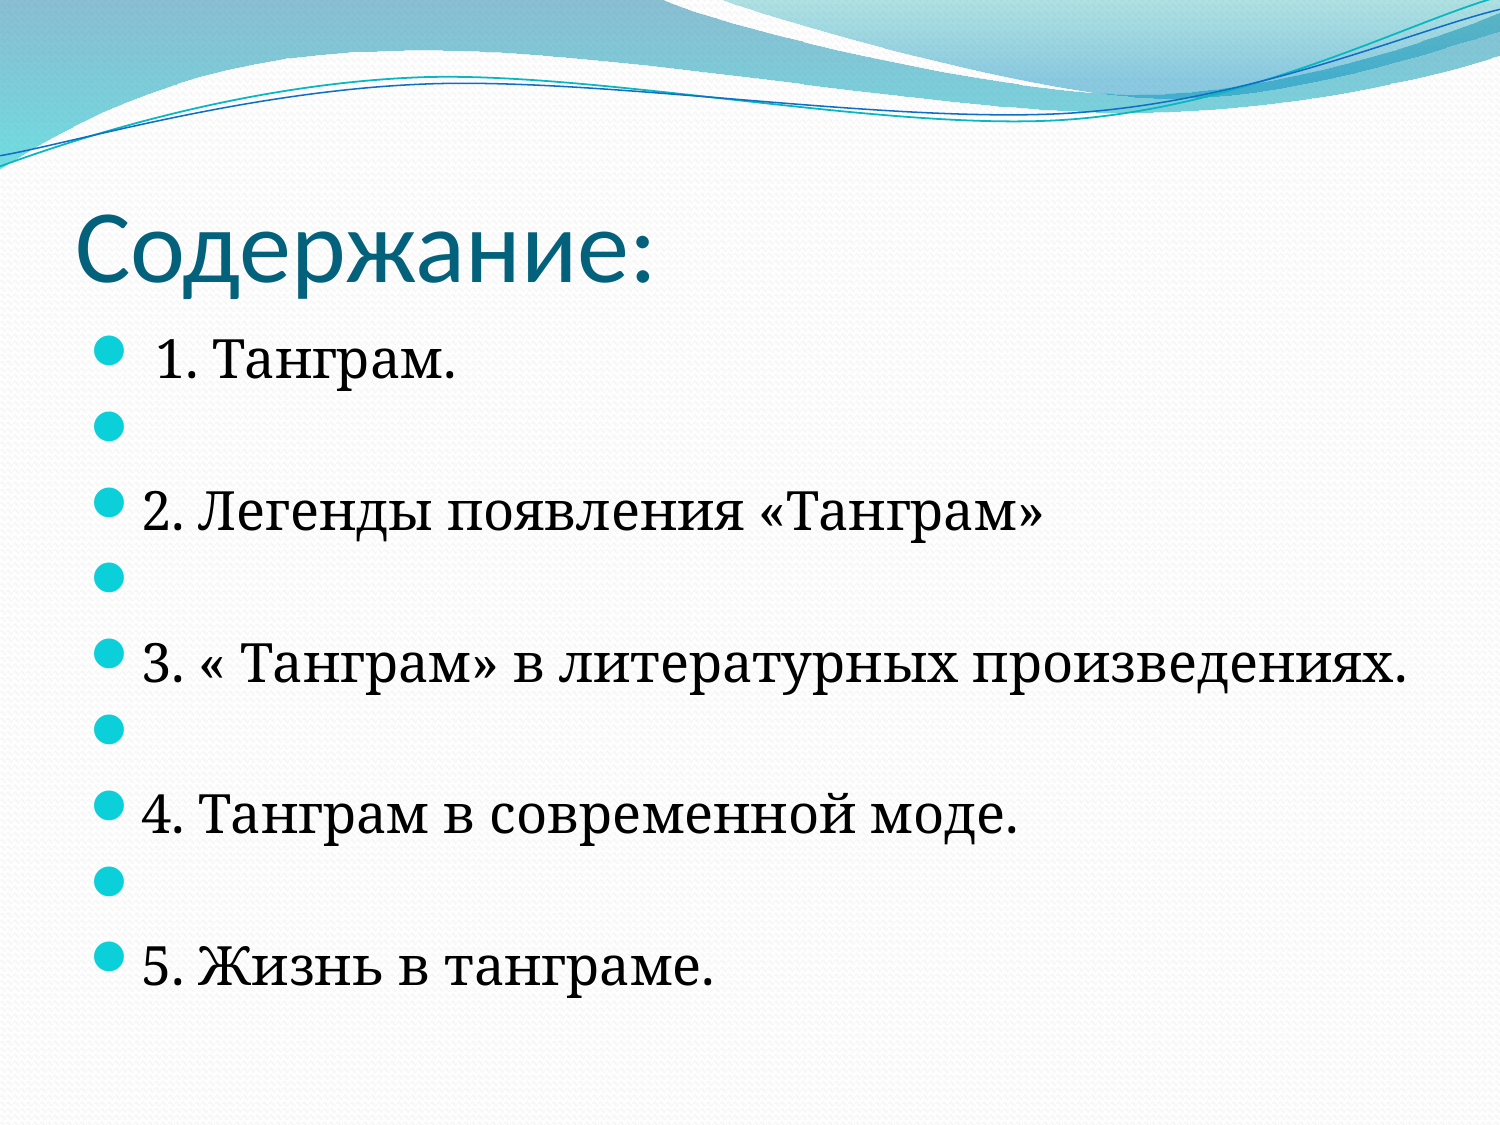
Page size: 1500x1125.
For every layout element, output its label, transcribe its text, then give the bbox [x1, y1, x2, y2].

title Содержание: [75, 115, 1425, 303]
list 1. Танграм. 2. Легенды появления «Танграм» 3. « Танграм» в литературных произведениях. 4. Танграм в современной моде. 5. Жизнь в танграме. [75, 317, 1425, 1038]
